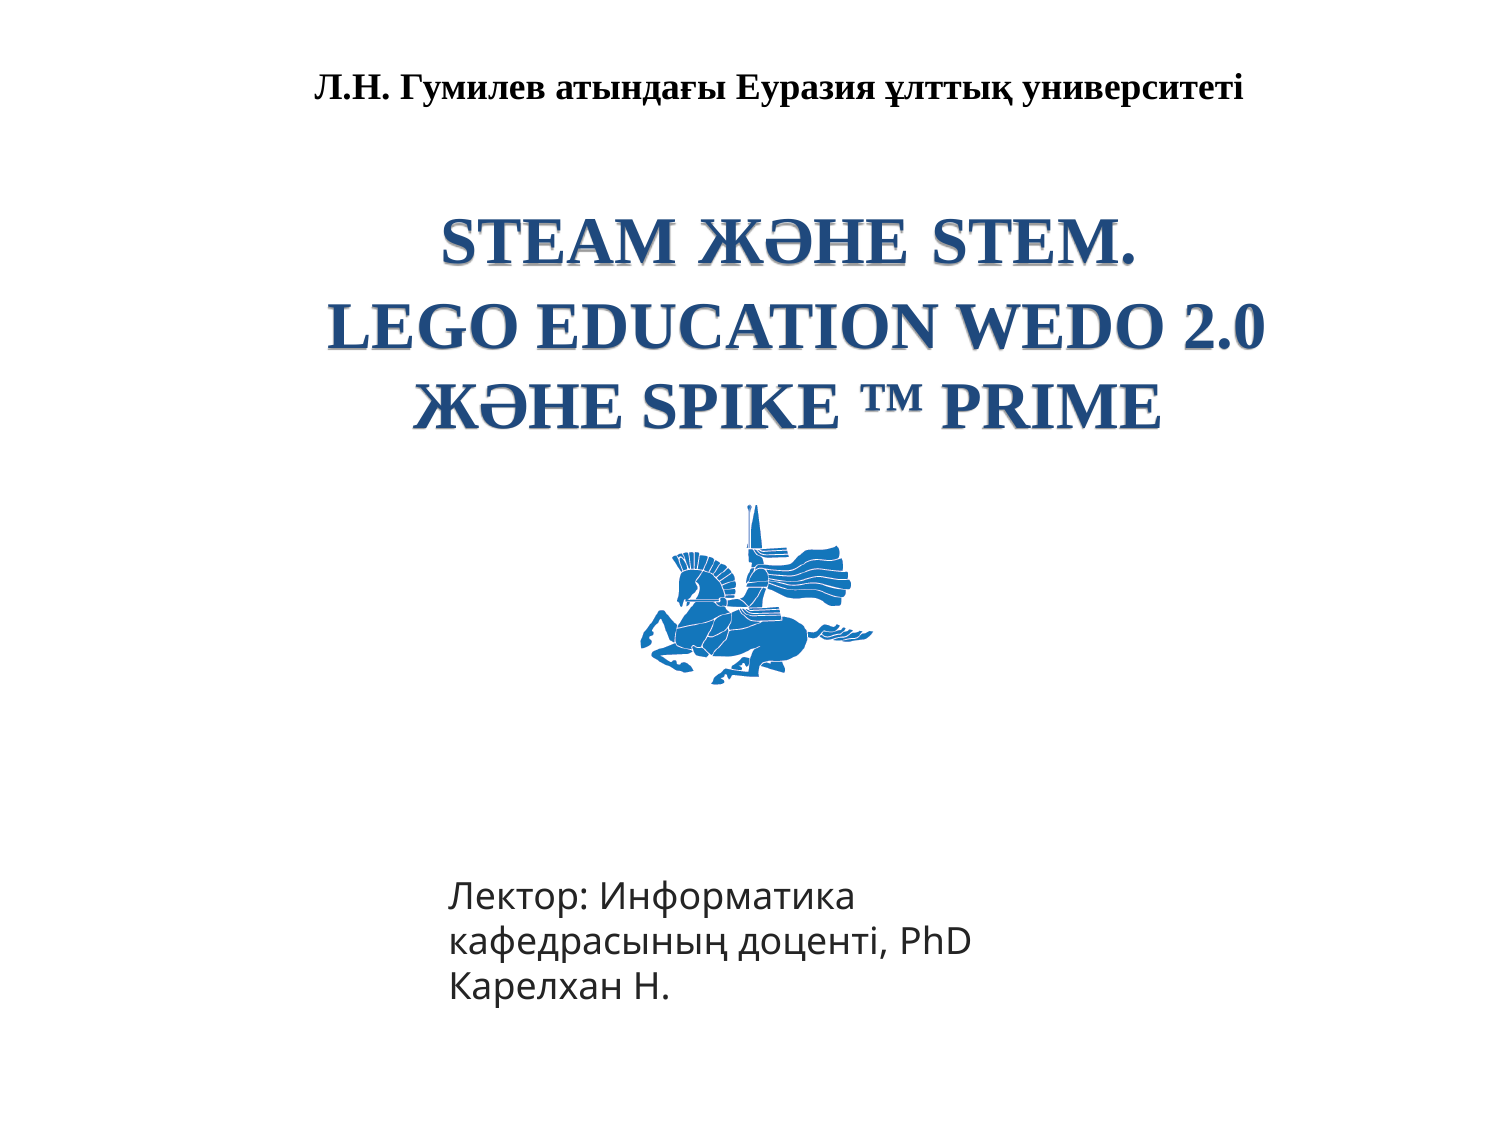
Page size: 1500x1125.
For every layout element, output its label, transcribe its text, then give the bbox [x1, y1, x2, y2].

title STEAM және STEM. LEGO Education WeDo 2.0 және Spike ™ Prime [147, 153, 1447, 461]
text_box Лектор: Информатика кафедрасының доценті, PhD Карелхан Н. [433, 865, 1126, 1015]
picture [621, 497, 878, 699]
text_box Л.Н. Гумилев атындағы Еуразия ұлттық университеті [112, 54, 1447, 115]
